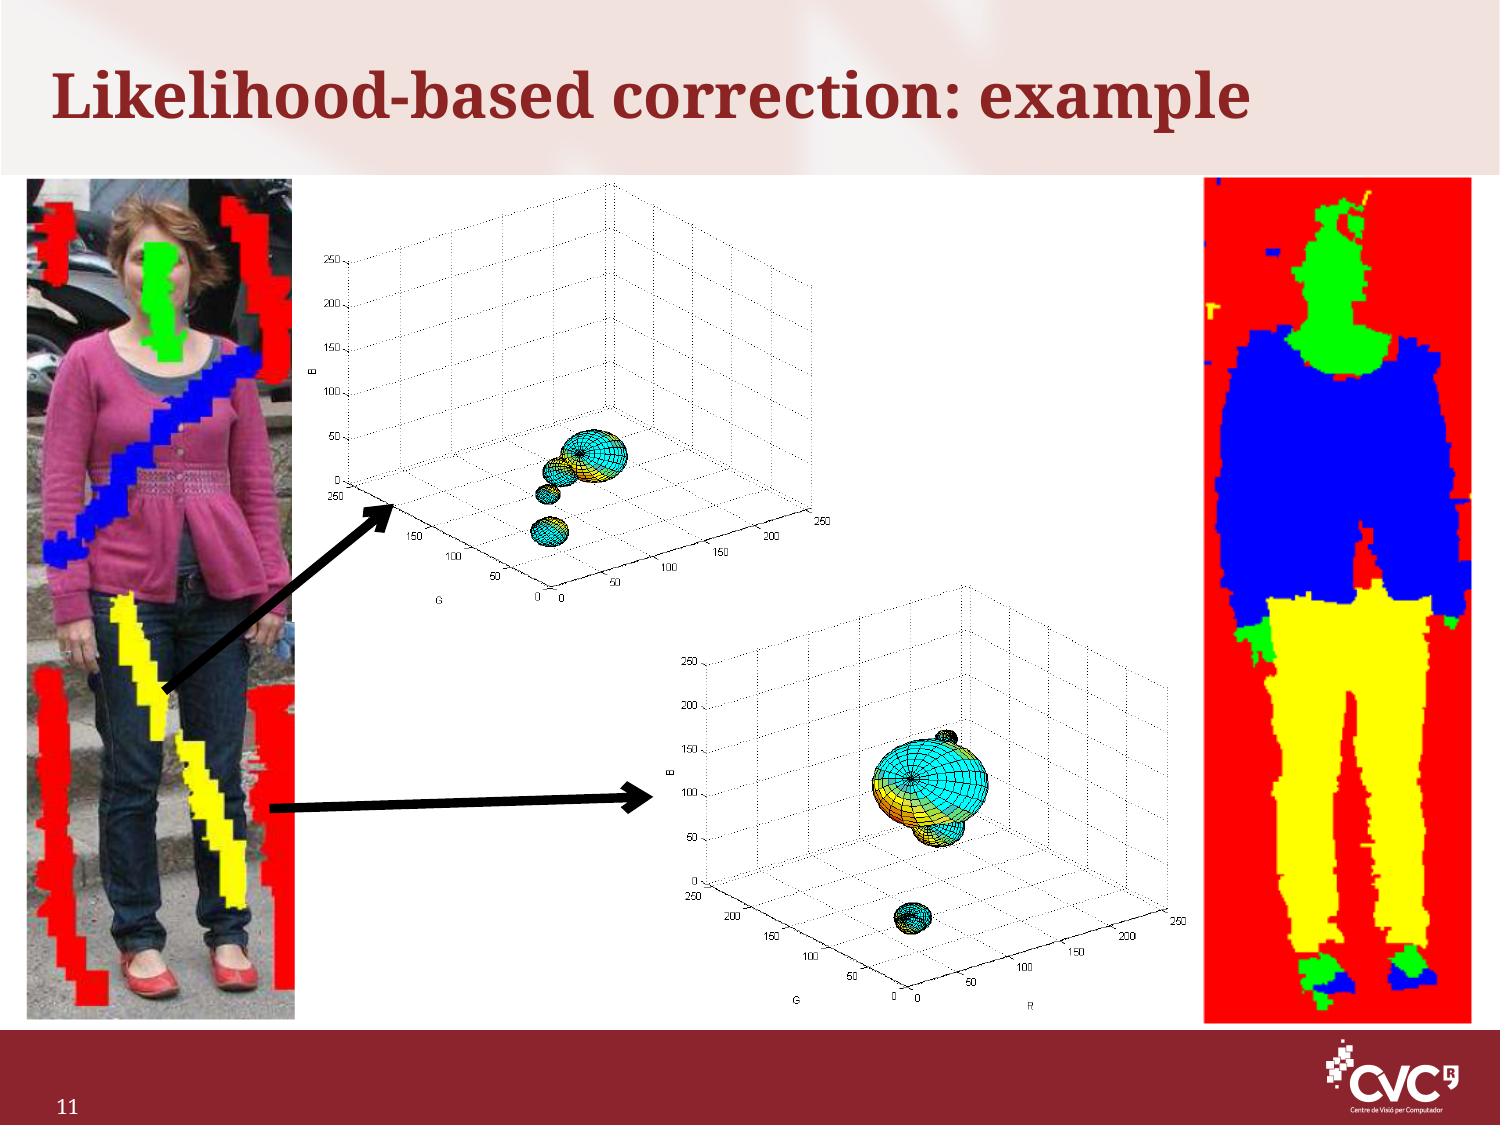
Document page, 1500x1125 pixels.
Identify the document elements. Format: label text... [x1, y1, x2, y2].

picture [23, 175, 300, 1026]
title Likelihood-based correction: example [35, 0, 1454, 188]
slide_number 11 [40, 1085, 392, 1125]
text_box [269, 573, 1196, 1020]
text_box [163, 175, 845, 692]
picture [1201, 175, 1477, 1025]
